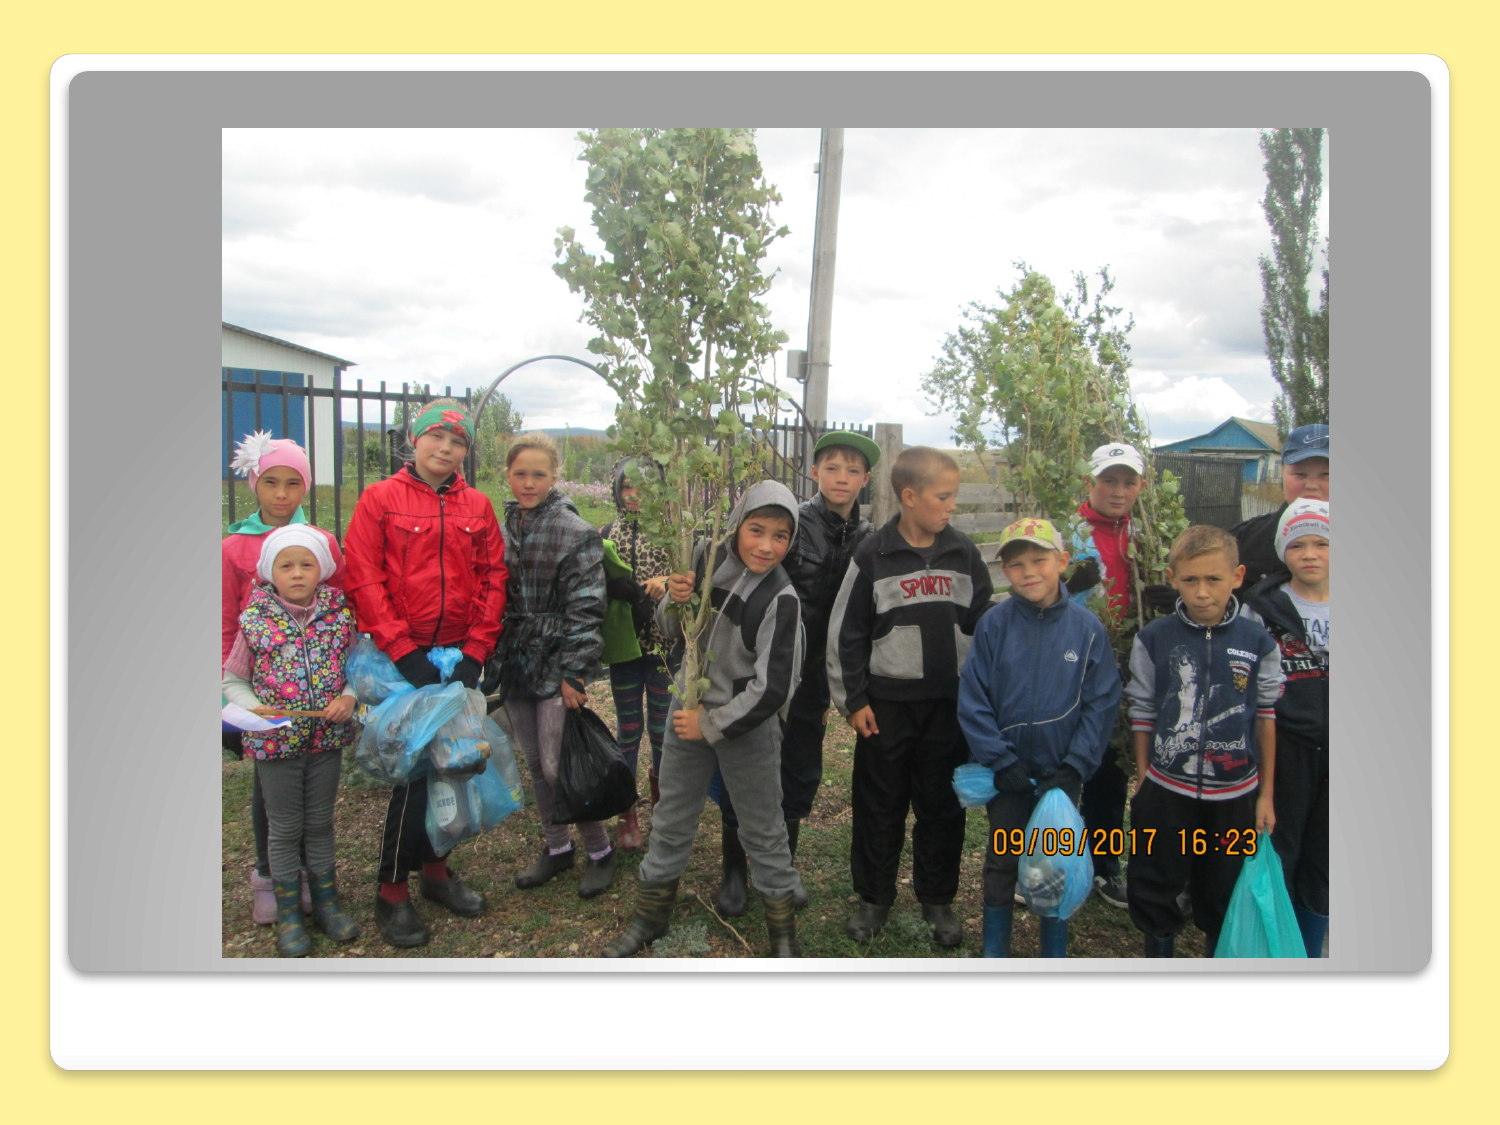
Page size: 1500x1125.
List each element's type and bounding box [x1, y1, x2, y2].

picture [222, 128, 1329, 959]
